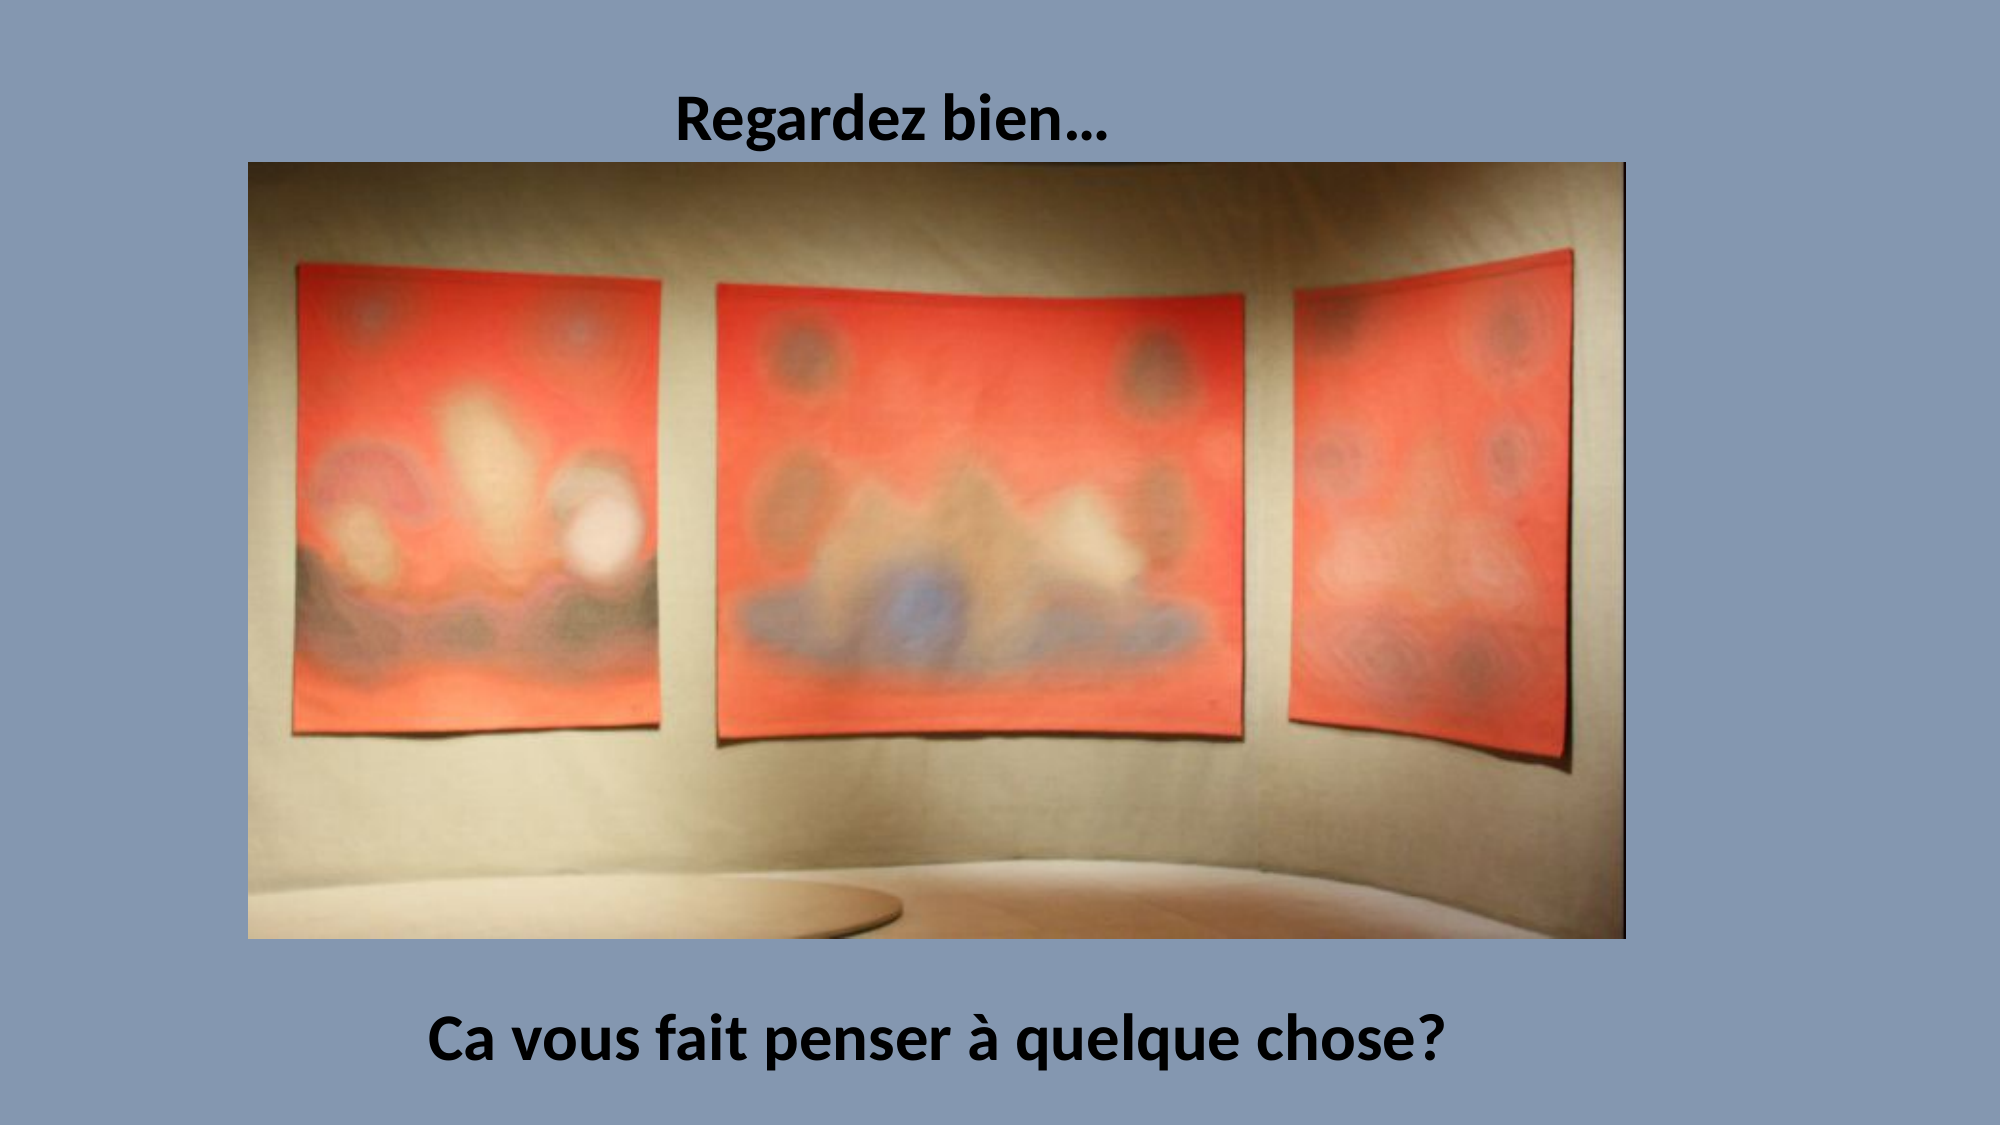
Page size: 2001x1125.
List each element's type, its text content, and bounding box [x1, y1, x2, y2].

text_box Ca vous fait penser à quelque chose? [413, 986, 1601, 1082]
text_box Regardez bien… [660, 66, 1214, 162]
picture [248, 162, 1626, 939]
